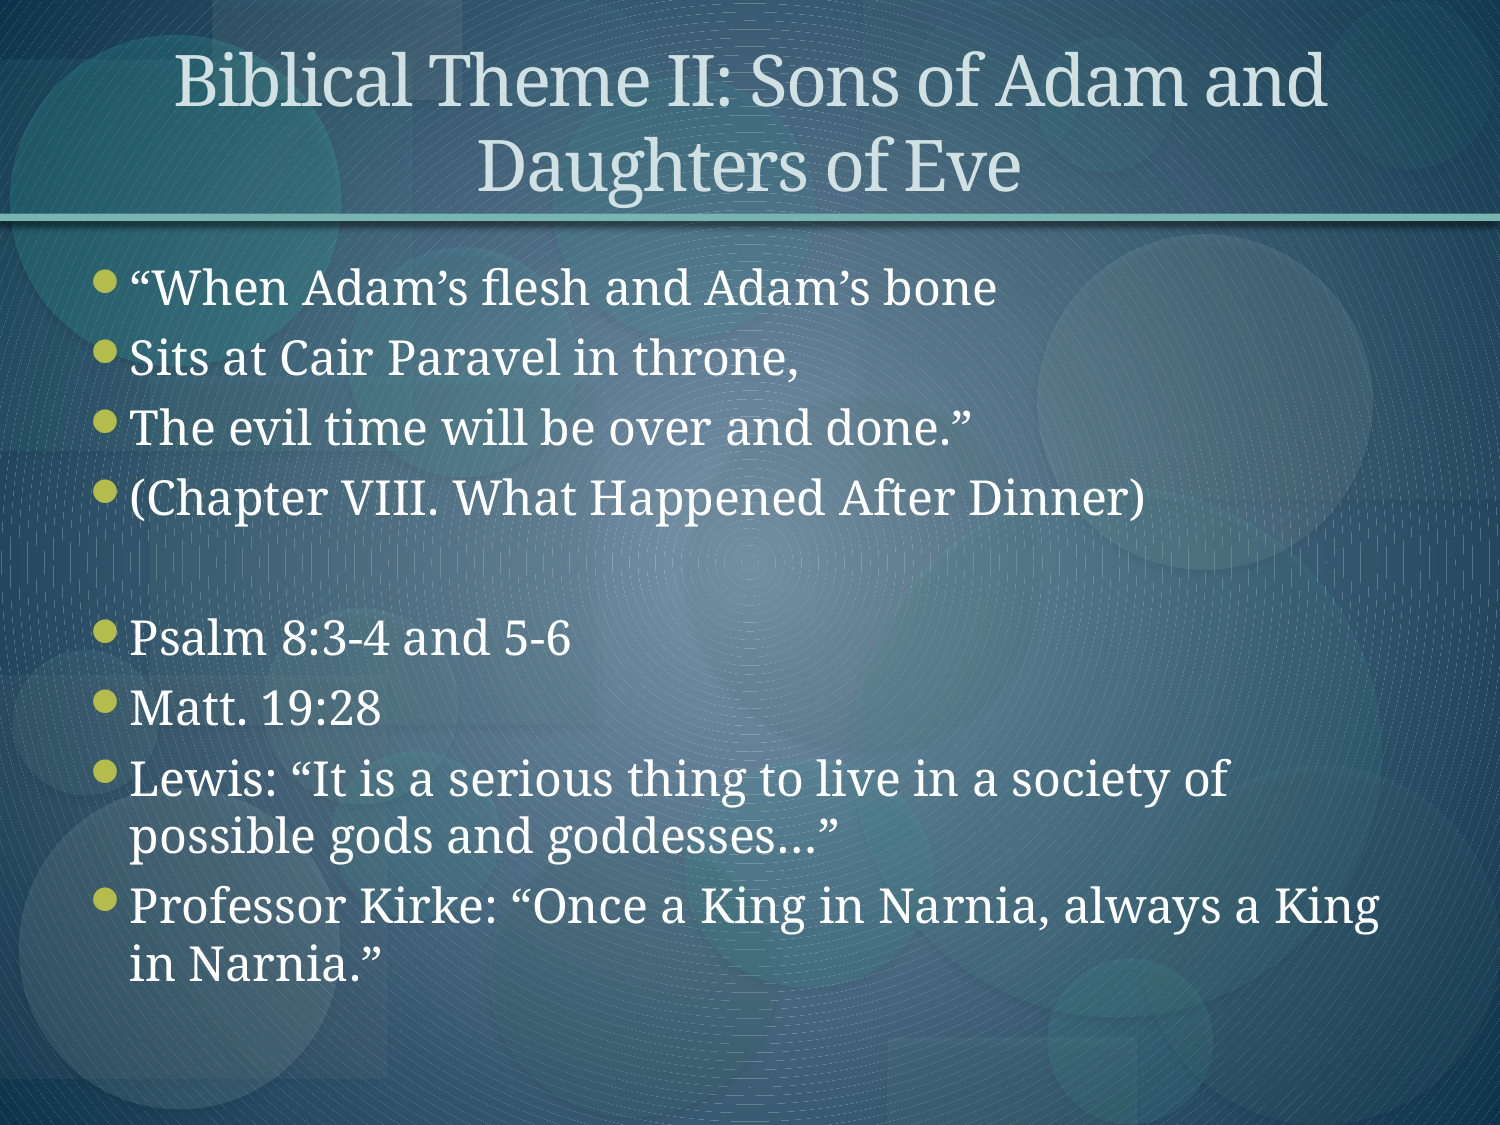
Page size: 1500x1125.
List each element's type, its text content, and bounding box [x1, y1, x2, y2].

list “When Adam’s flesh and Adam’s bone Sits at Cair Paravel in throne, The evil time will be over and done.” (Chapter VIII. What Happened After Dinner) Psalm 8:3-4 and 5-6 Matt. 19:28 Lewis: “It is a serious thing to live in a society of possible gods and goddesses…” Professor Kirke: “Once a King in Narnia, always a King in Narnia.” [75, 249, 1425, 1000]
title Biblical Theme II: Sons of Adam and Daughters of Eve [75, 26, 1425, 214]
